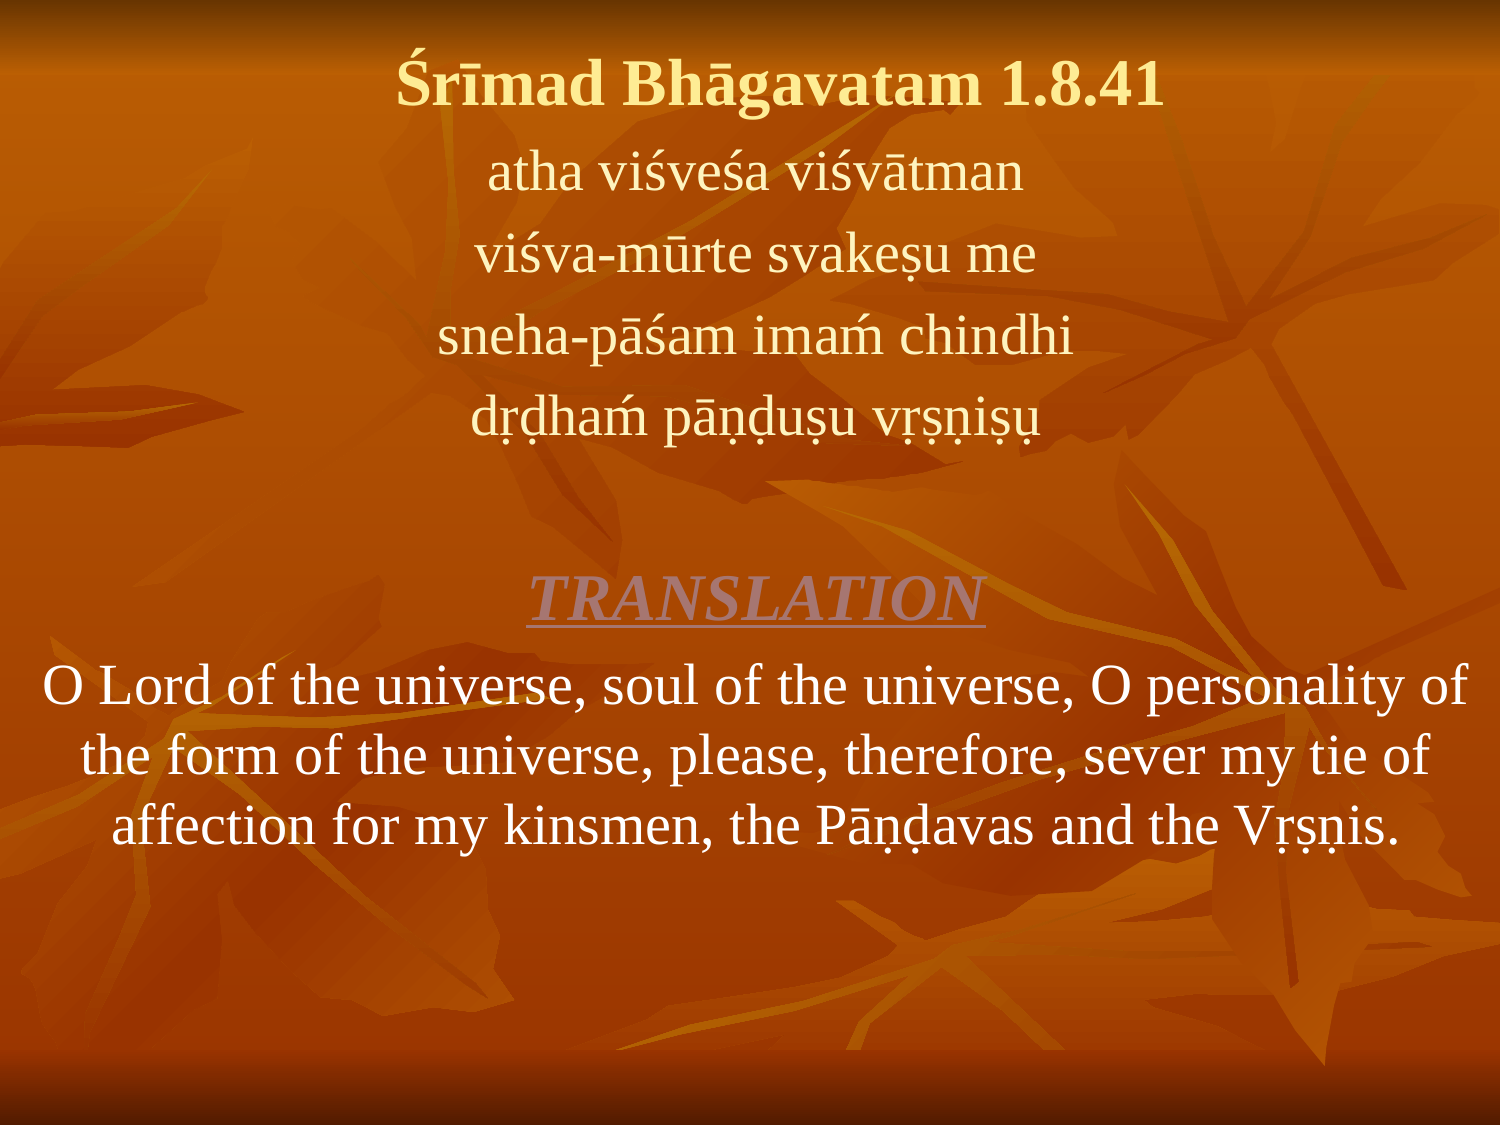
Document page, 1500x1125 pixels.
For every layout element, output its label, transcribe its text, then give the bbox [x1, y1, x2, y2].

list atha viśveśa viśvātman viśva-mūrte svakeṣu me sneha-pāśam imaḿ chindhi dṛḍhaḿ pāṇḍuṣu vṛṣṇiṣụ TRANSLATION O Lord of the universe, soul of the universe, O personality of the form of the universe, please, therefore, sever my tie of affection for my kinsmen, the Pāṇḍavas and the Vṛṣṇis. [24, 125, 1488, 1125]
title Śrīmad Bhāgavatam 1.8.41 [262, 45, 1300, 113]
